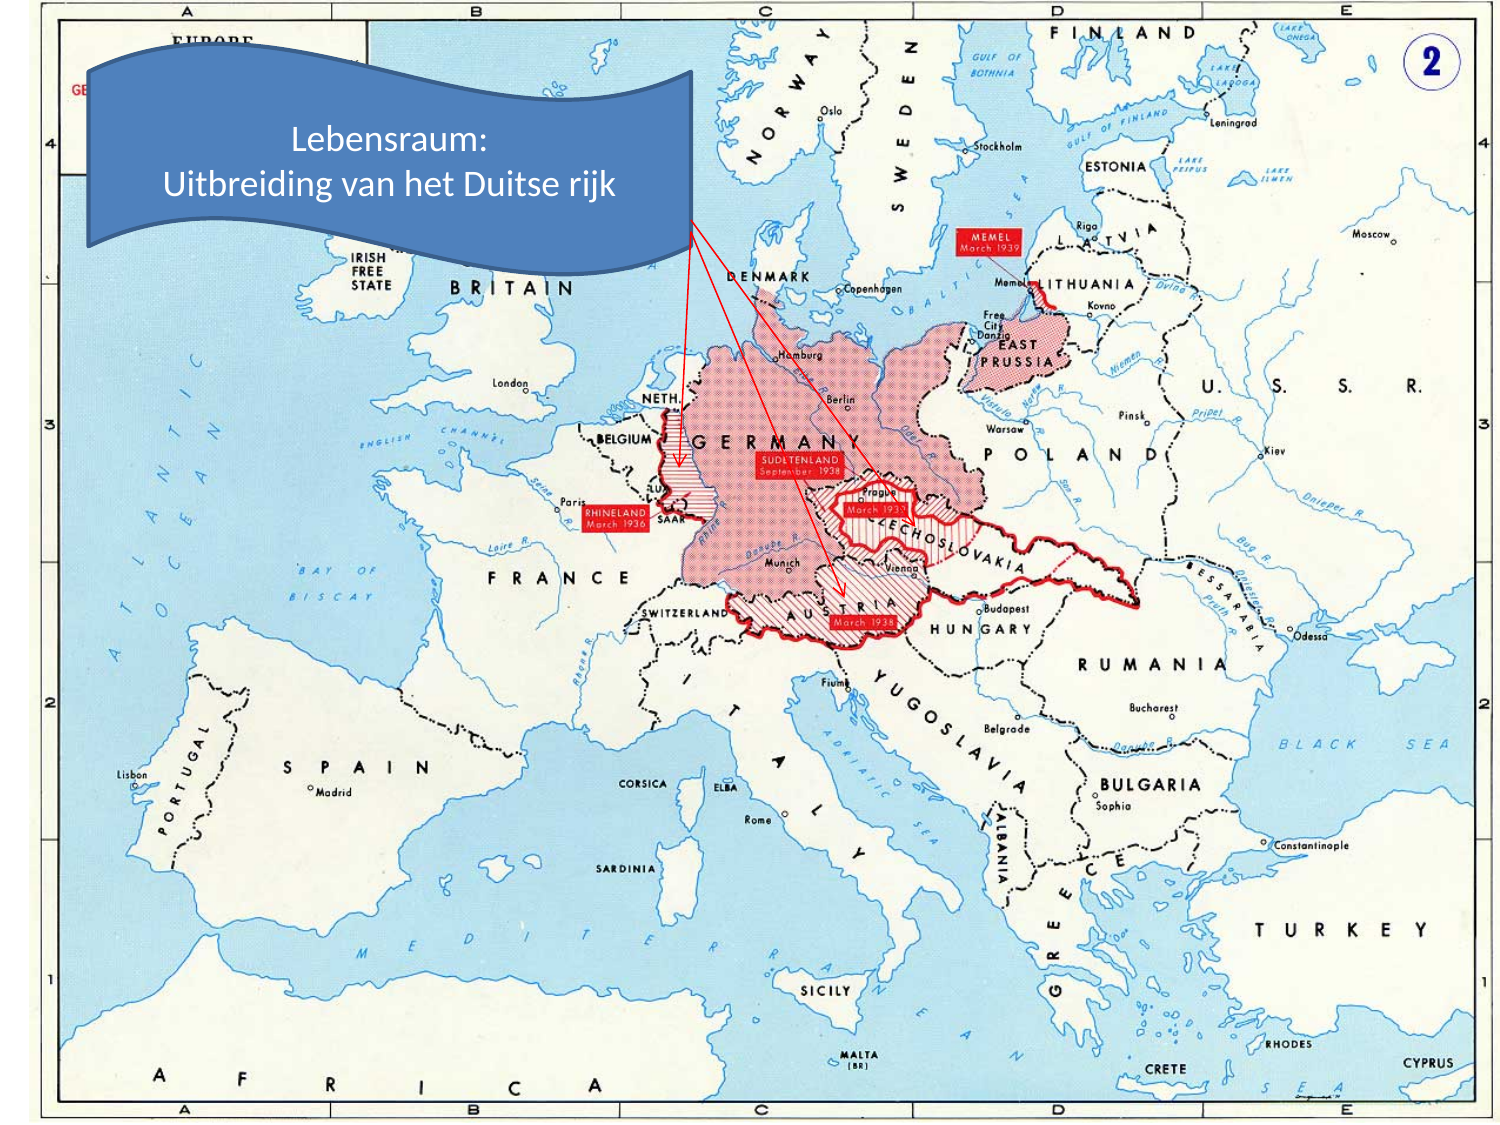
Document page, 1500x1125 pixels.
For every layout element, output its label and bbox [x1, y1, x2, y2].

text_box [678, 231, 692, 469]
text_box [690, 231, 845, 599]
text_box [690, 219, 916, 528]
picture [29, 0, 1500, 1123]
